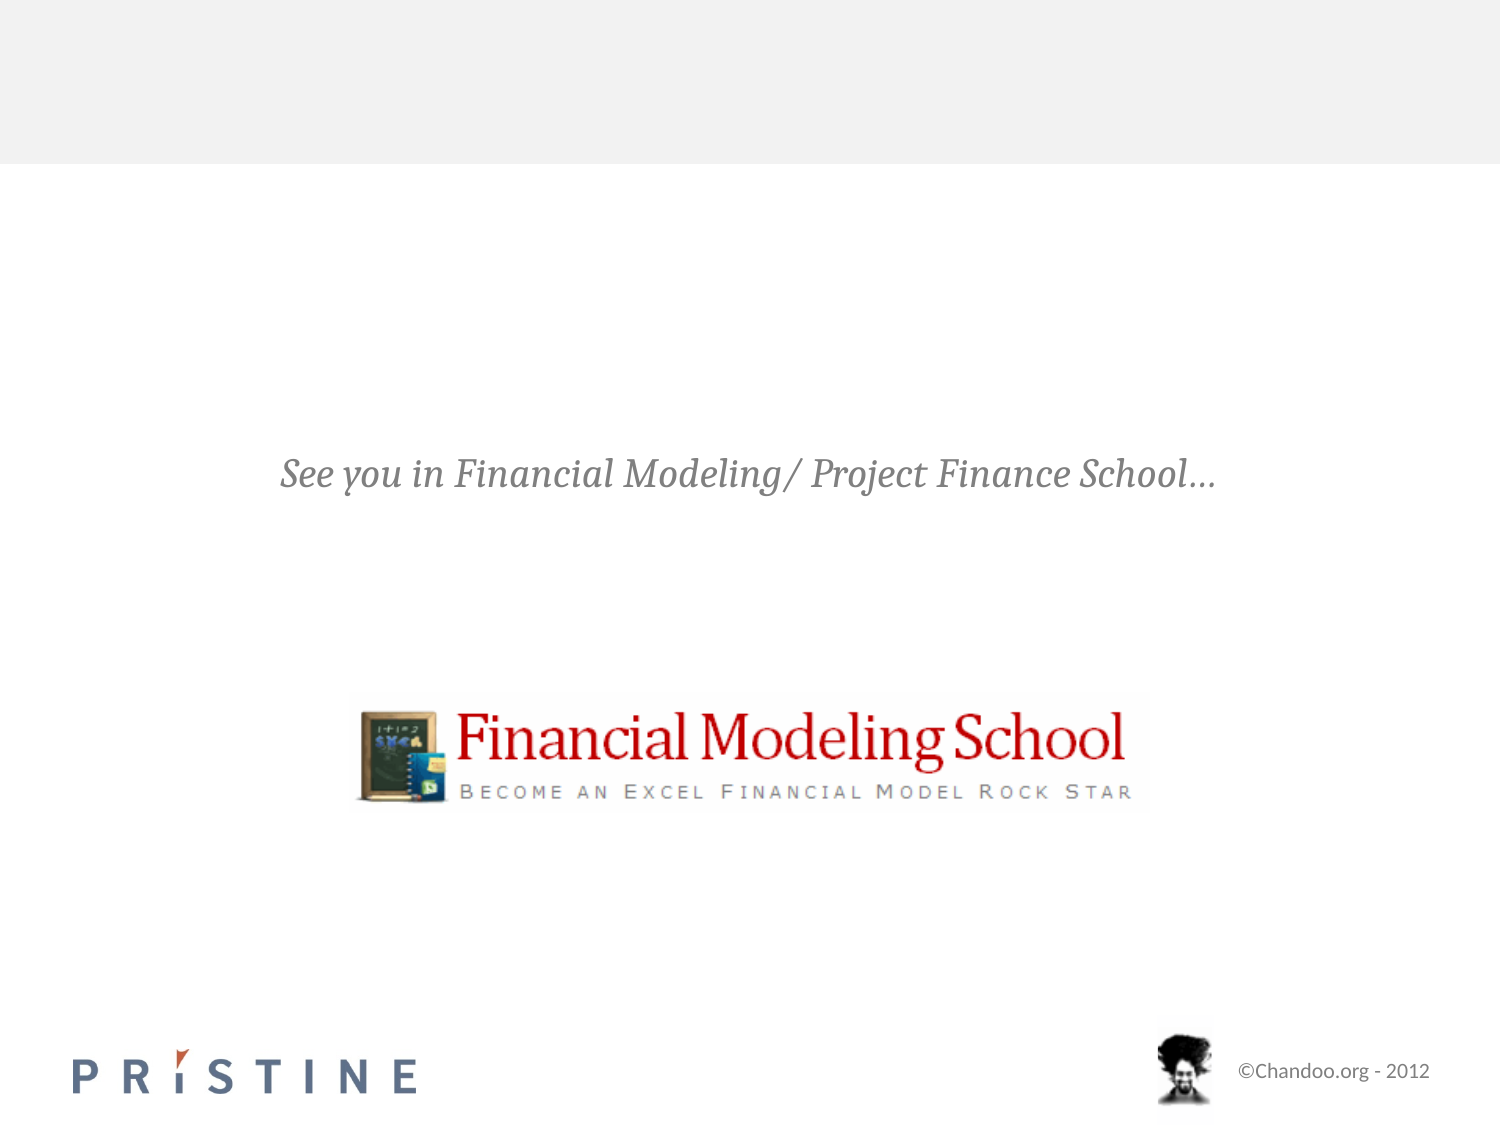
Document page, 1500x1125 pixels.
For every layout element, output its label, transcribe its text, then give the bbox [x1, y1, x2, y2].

picture [349, 692, 1150, 813]
picture [1157, 1015, 1214, 1125]
picture [73, 1049, 416, 1094]
title See you in Financial Modeling/ Project Finance School… [112, 349, 1388, 591]
